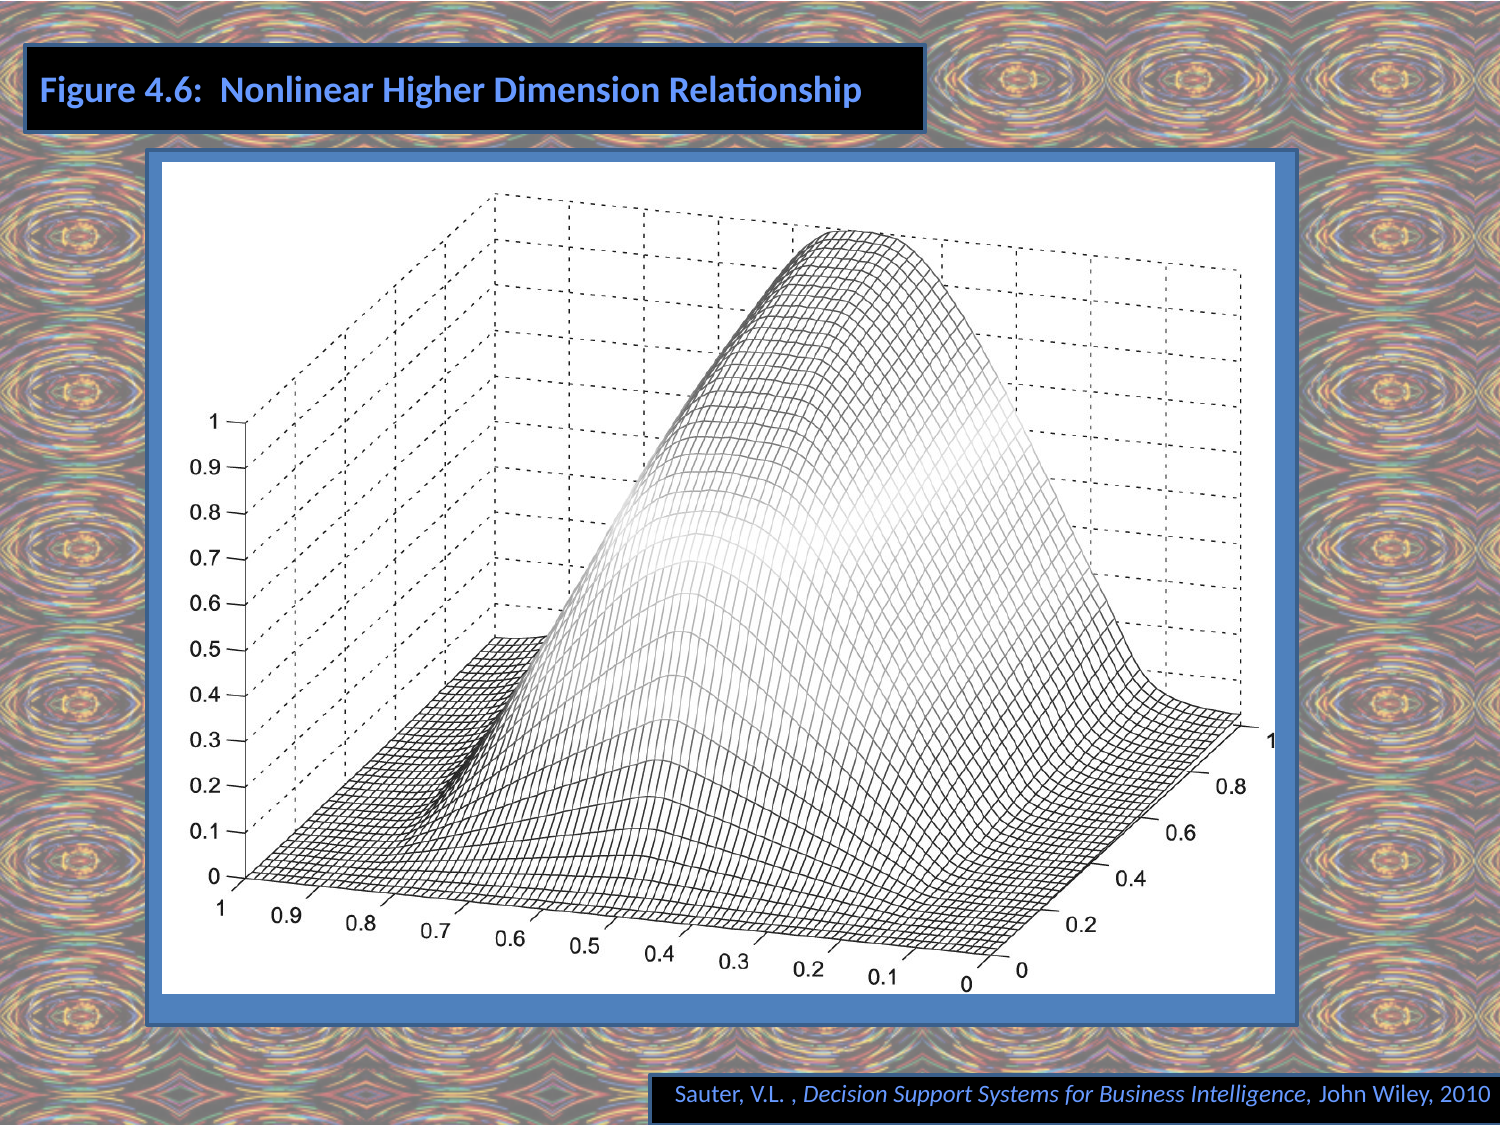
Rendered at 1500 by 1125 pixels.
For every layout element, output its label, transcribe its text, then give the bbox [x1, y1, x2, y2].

title Figure 4.6: Nonlinear Higher Dimension Relationship [24, 24, 925, 118]
picture [0, 1, 1500, 1125]
